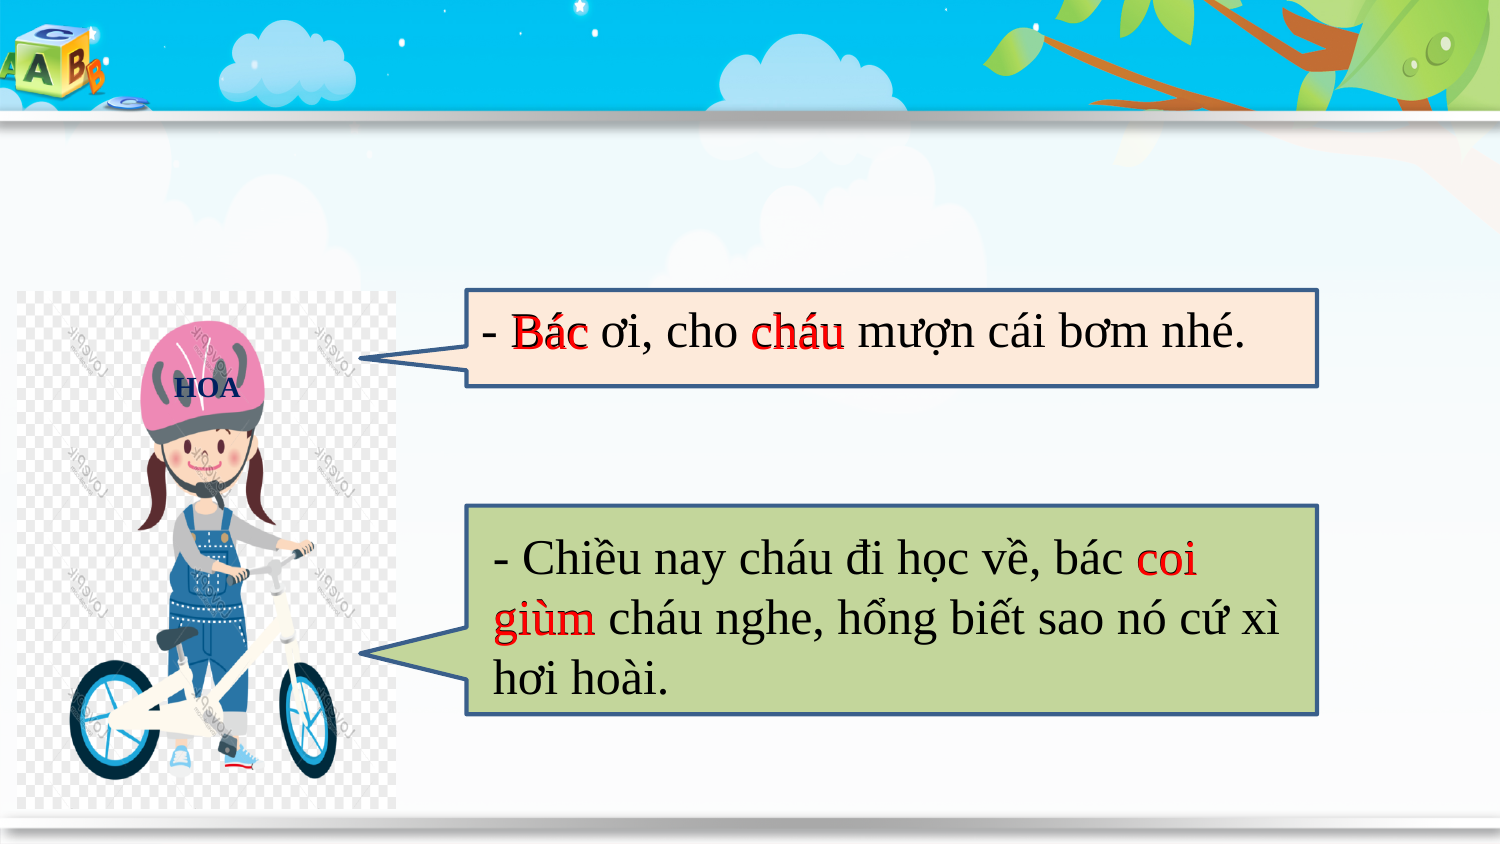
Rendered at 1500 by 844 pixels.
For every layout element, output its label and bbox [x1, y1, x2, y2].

picture [1120, 0, 1150, 37]
picture [1153, 0, 1194, 45]
text_box [466, 505, 1318, 715]
text_box [466, 289, 1318, 387]
picture [592, 29, 598, 37]
picture [103, 57, 109, 66]
picture [1056, 0, 1101, 23]
picture [399, 39, 405, 47]
picture [0, 0, 1500, 844]
picture [571, 0, 592, 20]
